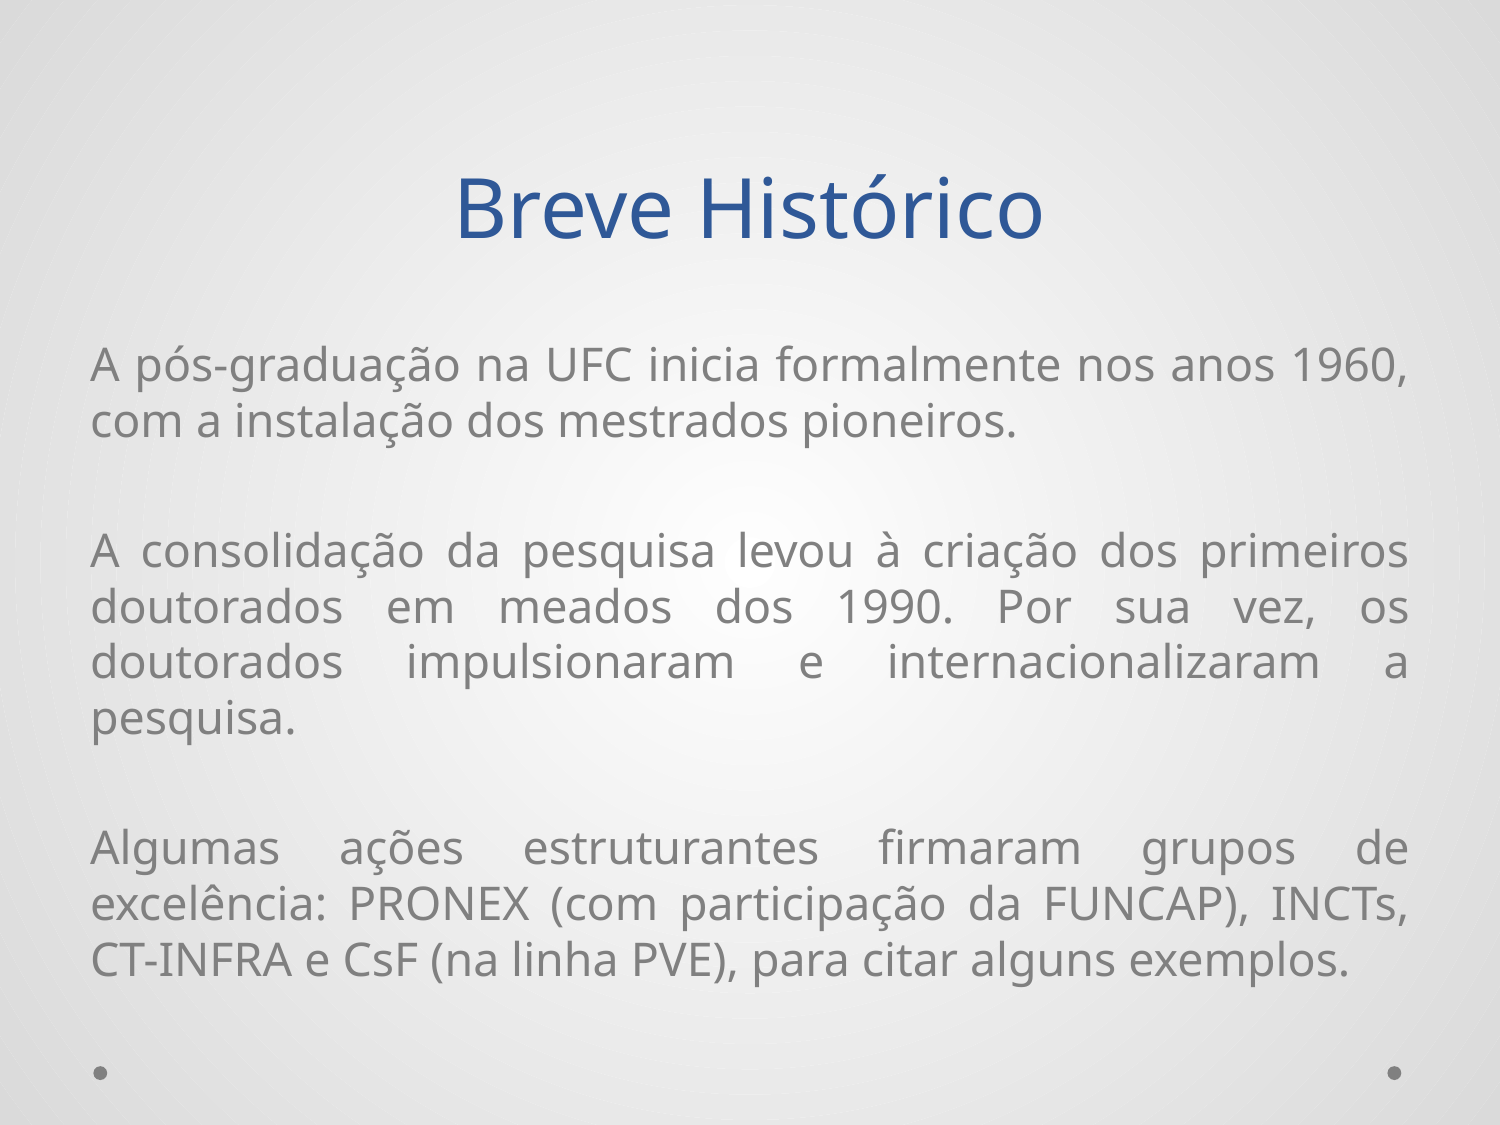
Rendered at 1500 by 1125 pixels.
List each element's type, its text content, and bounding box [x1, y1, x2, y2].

title Breve Histórico [75, 0, 1425, 262]
list A pós-graduação na UFC inicia formalmente nos anos 1960, com a instalação dos mestrados pioneiros. A consolidação da pesquisa levou à criação dos primeiros doutorados em meados dos 1990. Por sua vez, os doutorados impulsionaram e internacionalizaram a pesquisa. Algumas ações estruturantes firmaram grupos de excelência: PRONEX (com participação da FUNCAP), INCTs, CT-INFRA e CsF (na linha PVE), para citar alguns exemplos. [75, 262, 1425, 1005]
